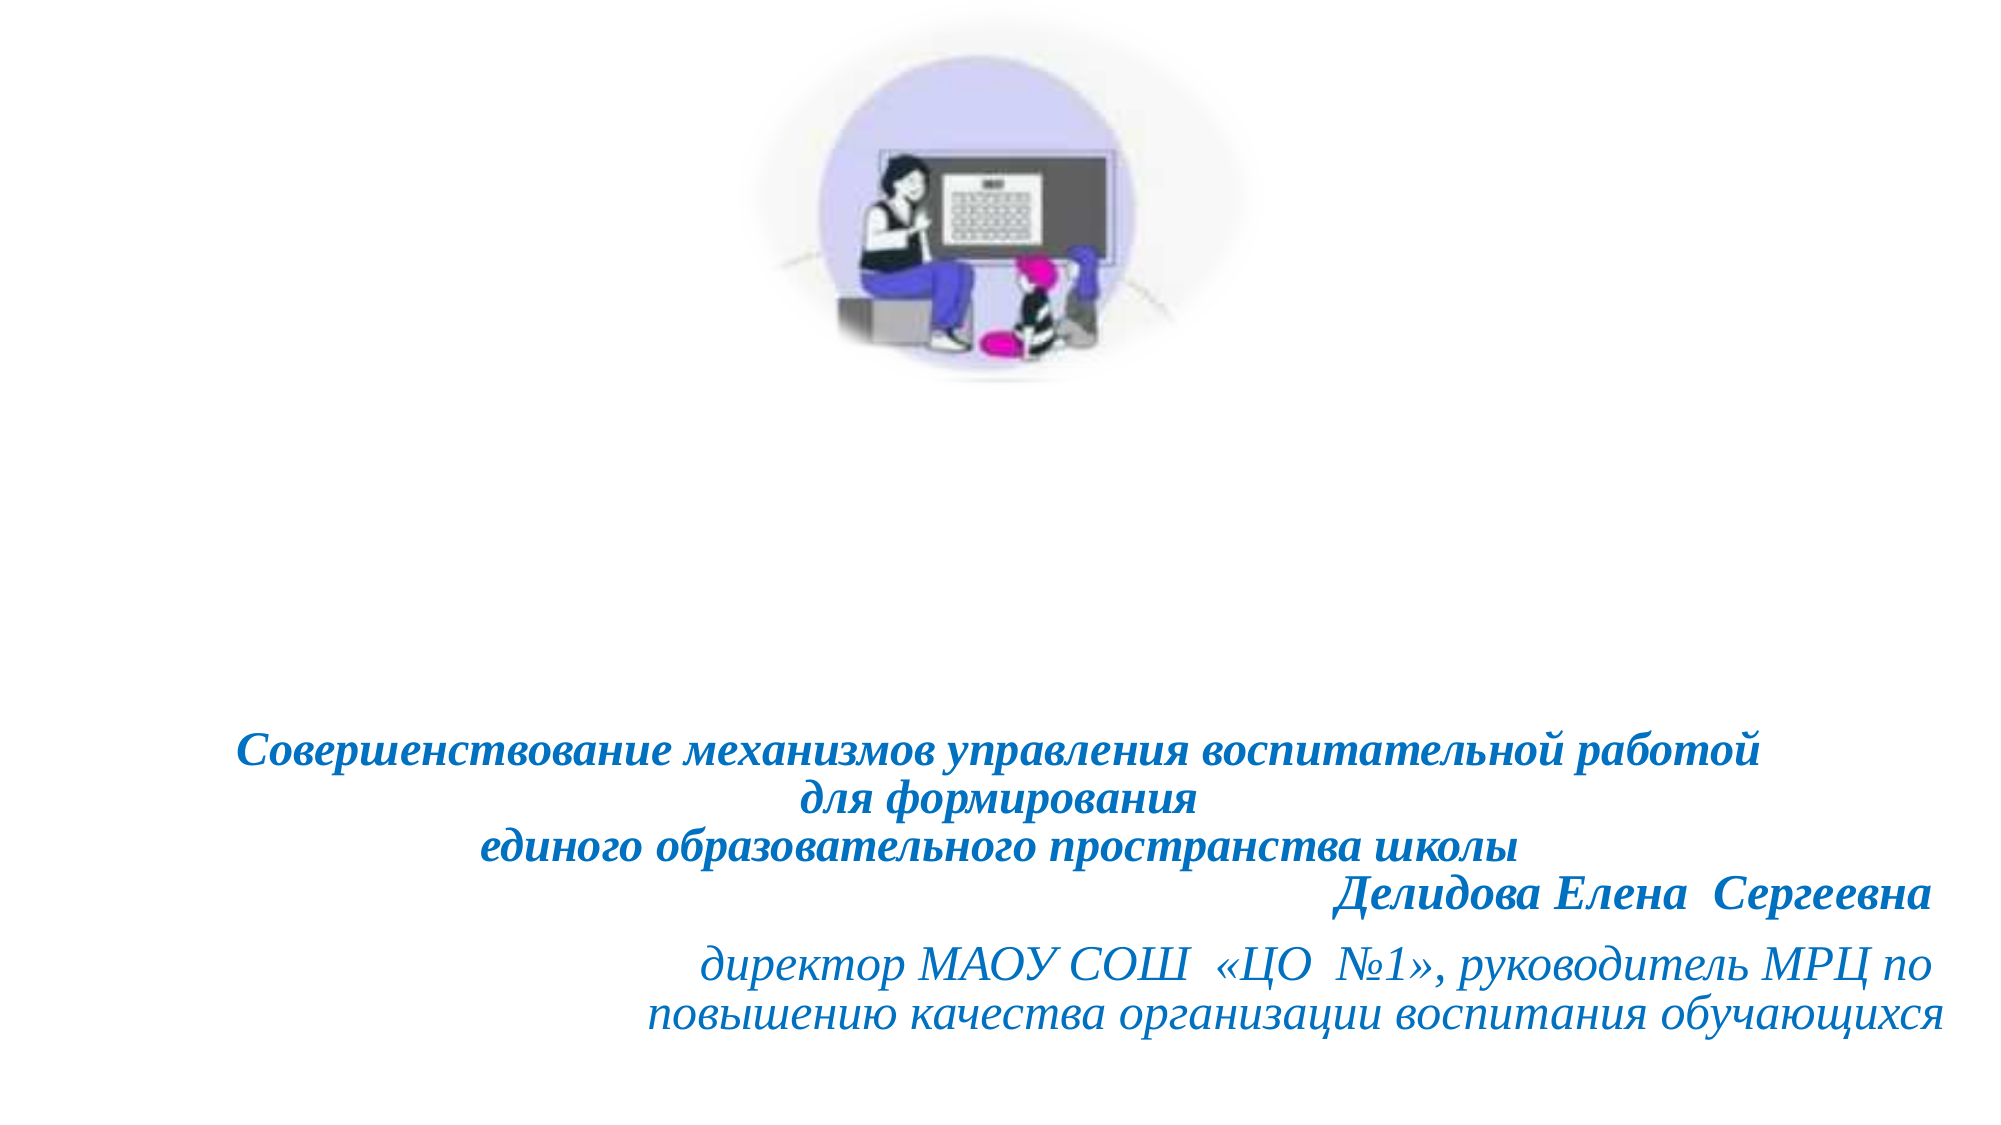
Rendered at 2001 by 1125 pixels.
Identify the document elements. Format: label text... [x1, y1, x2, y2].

picture [735, 0, 1264, 392]
subtitle Делидова Елена Сергеевна директор МАОУ СОШ «ЦО №1», руководитель МРЦ по повышению качества организации воспитания обучающихся [459, 862, 1960, 1125]
title Совершенствование механизмов управления воспитательной работой для формирования единого образовательного пространства школы [213, 666, 1787, 1059]
